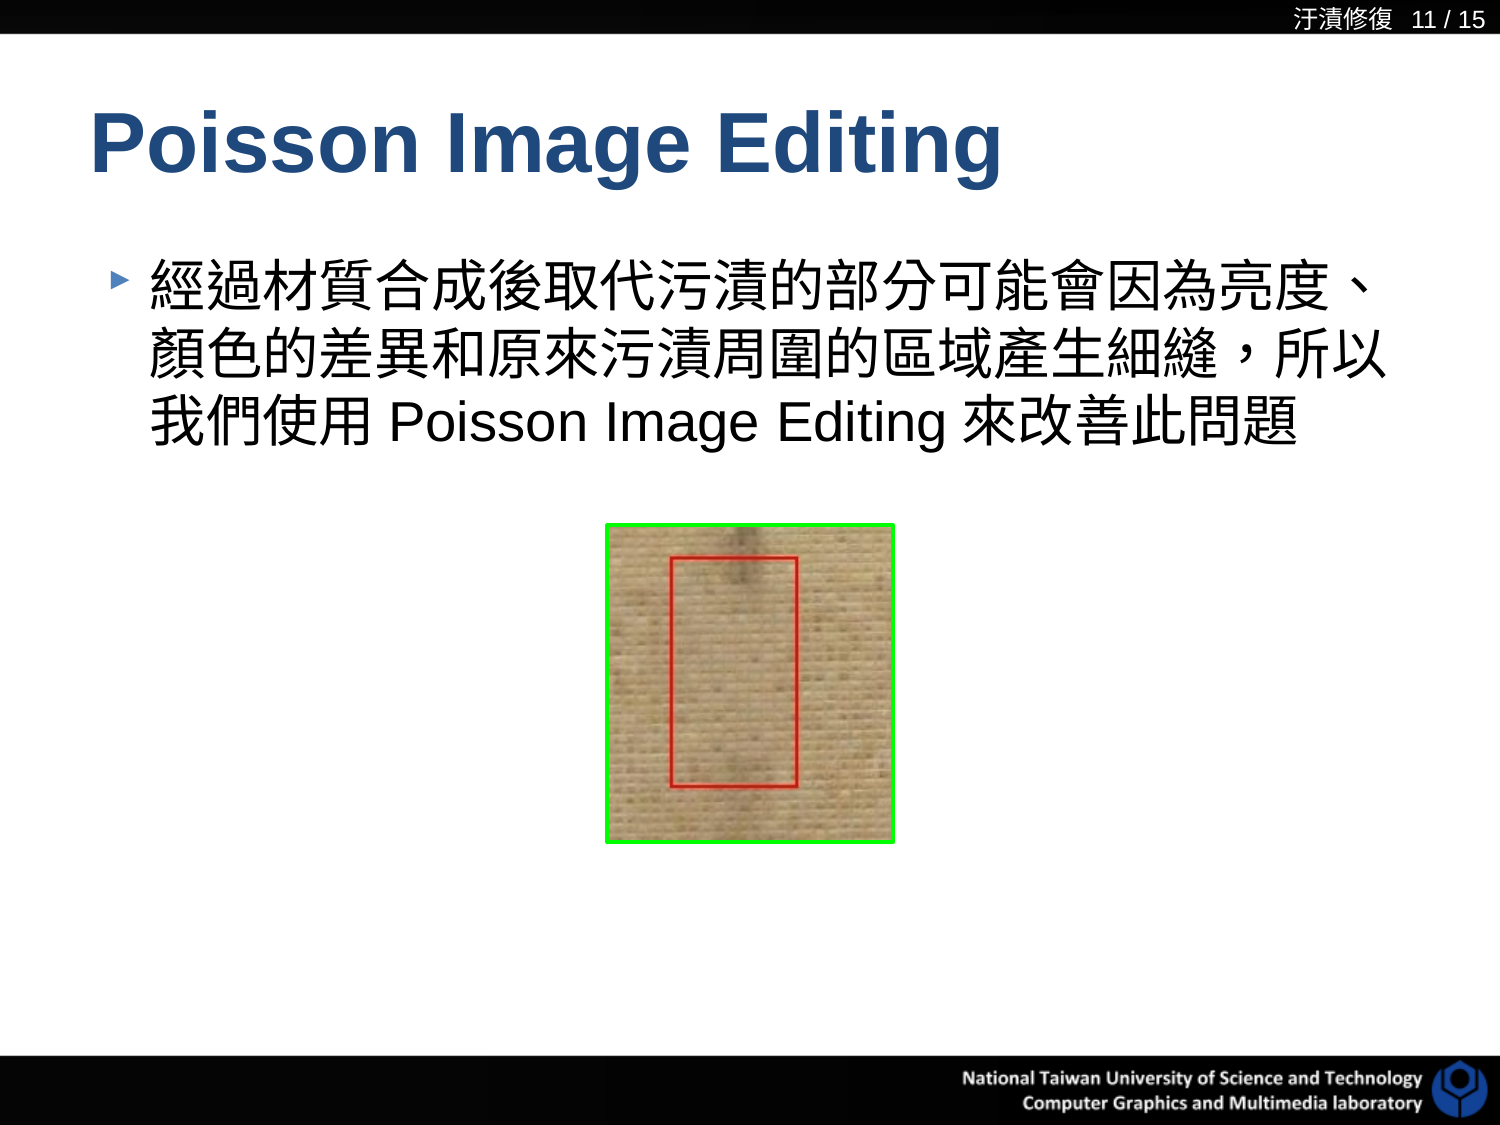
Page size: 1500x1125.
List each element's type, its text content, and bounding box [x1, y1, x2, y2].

list 經過材質合成後取代污漬的部分可能會因為亮度、顏色的差異和原來污漬周圍的區域產生細縫，所以我們使用Poisson Image Editing來改善此問題 [75, 243, 1425, 986]
title Poisson Image Editing [75, 45, 1425, 233]
list 汙漬修復 11 / 15 [774, 0, 1500, 67]
picture [0, 0, 1500, 1125]
